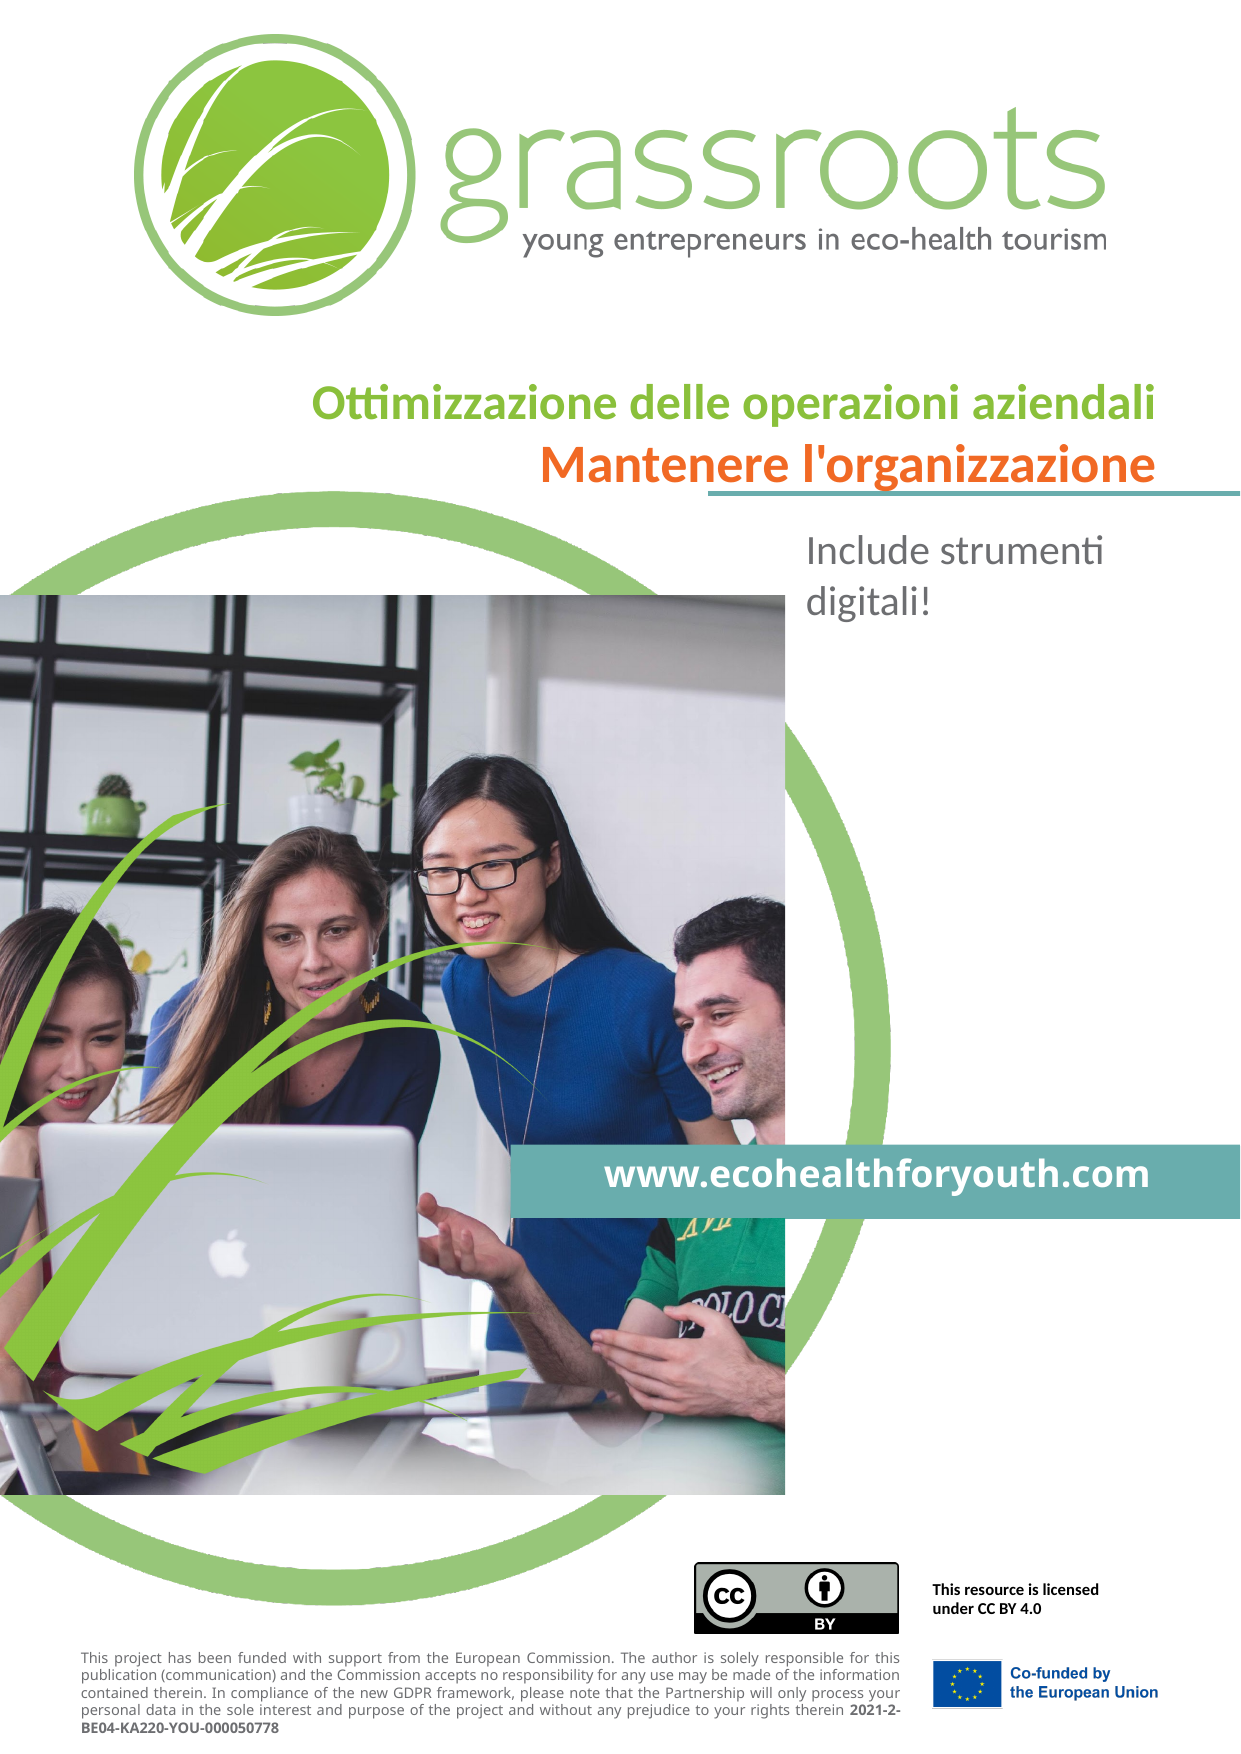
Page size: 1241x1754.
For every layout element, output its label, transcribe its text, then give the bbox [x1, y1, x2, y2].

list Include strumenti digitali! [790, 515, 1206, 640]
picture [0, 0, 1175, 1754]
text_box Mantenere l'organizzazione [503, 409, 1172, 504]
list Ottimizzazione delle operazioni aziendali [156, 345, 1172, 441]
list www.ecohealthforyouth.com [790, 1142, 1241, 1216]
